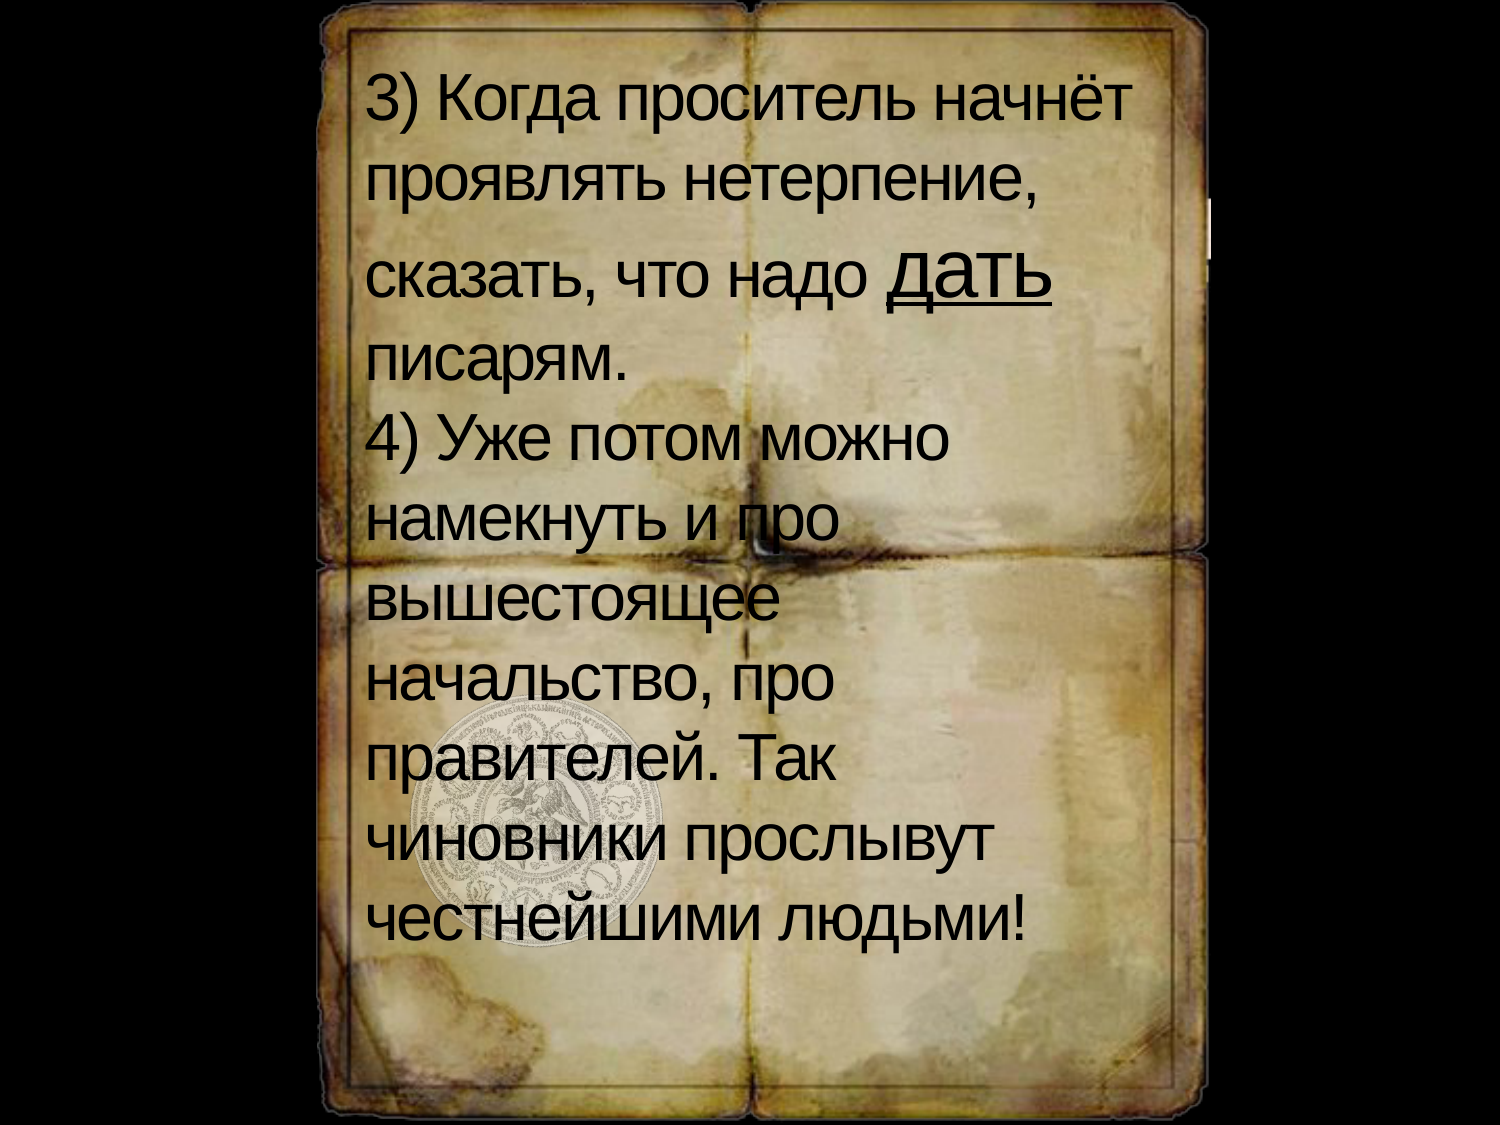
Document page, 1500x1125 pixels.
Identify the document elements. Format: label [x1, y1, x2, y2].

picture [316, 0, 1211, 1123]
